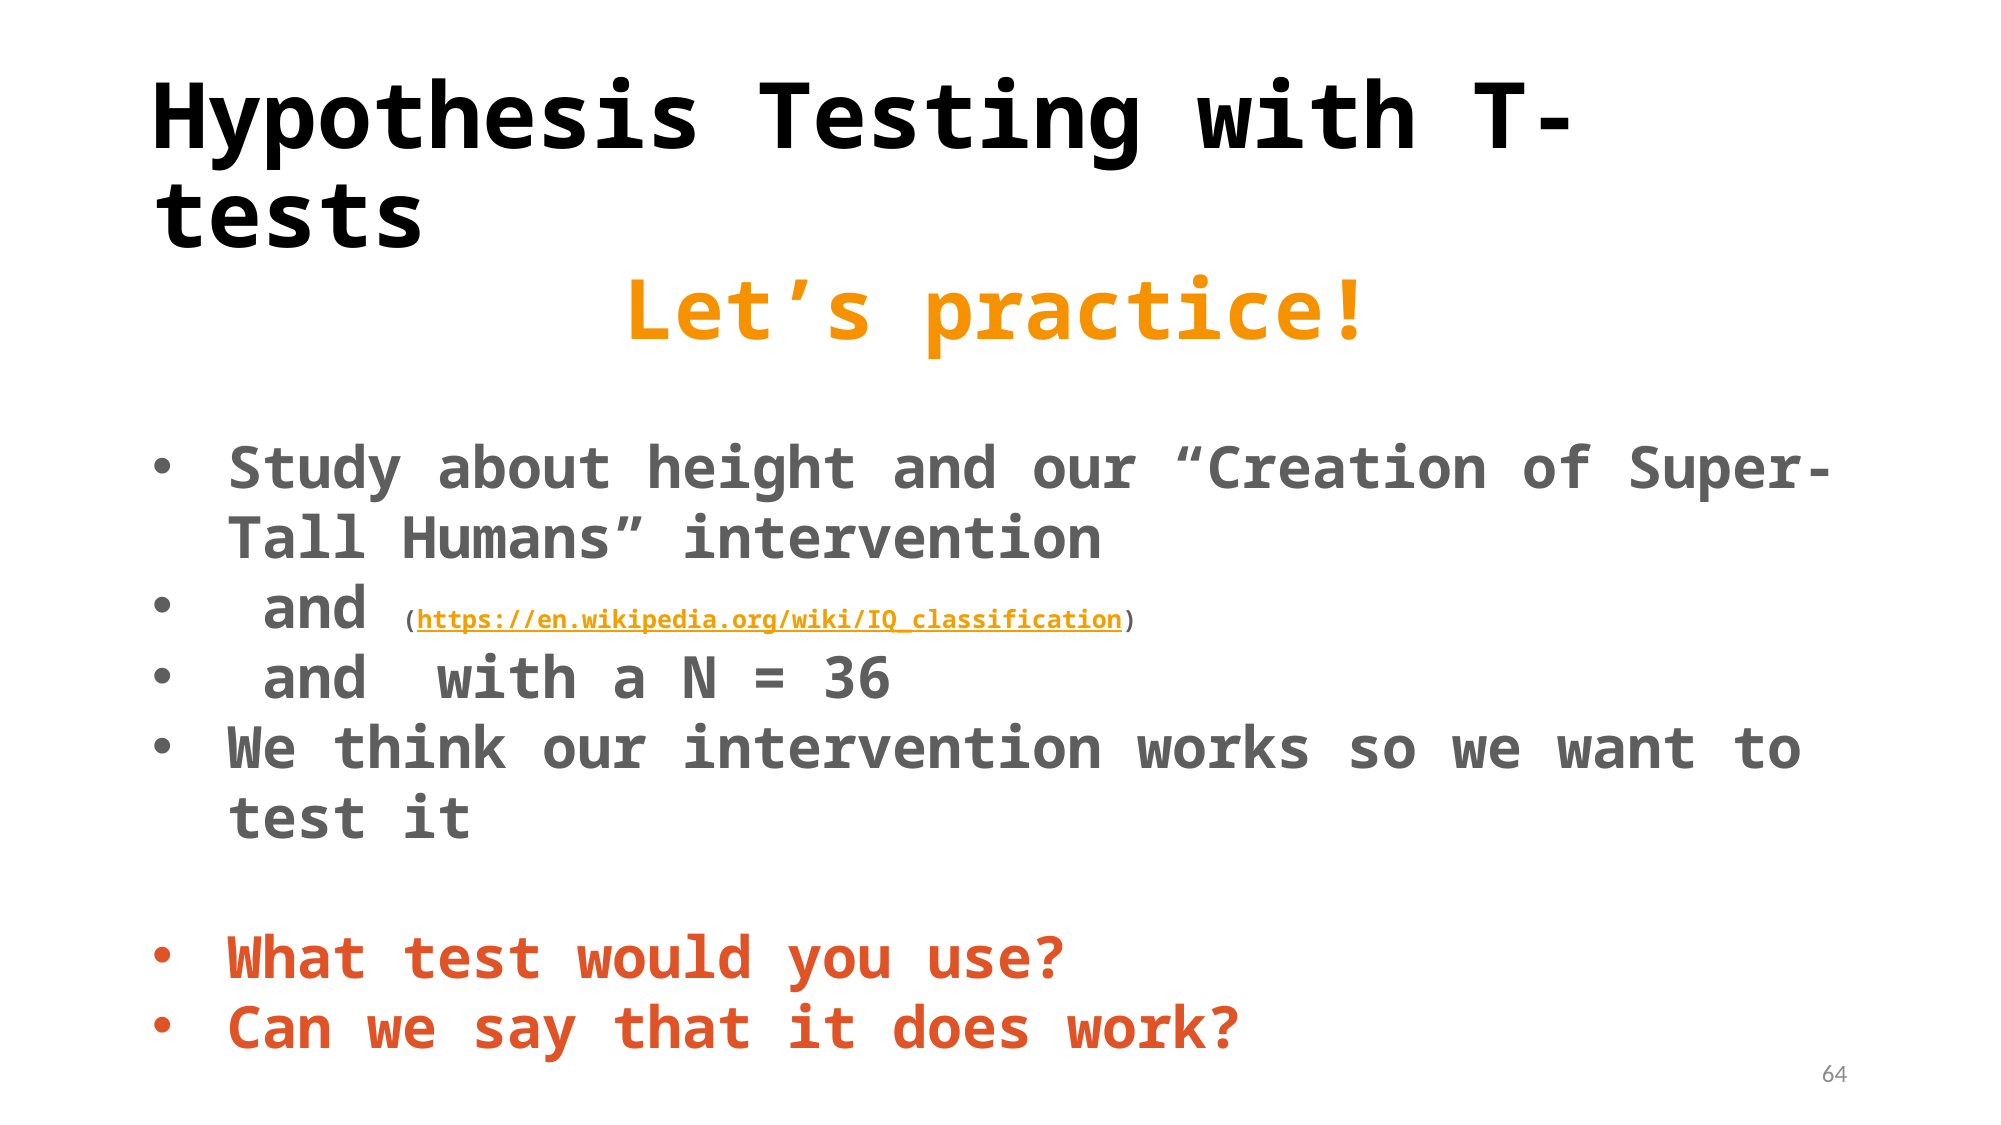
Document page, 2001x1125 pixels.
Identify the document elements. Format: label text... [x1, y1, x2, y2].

text_box Let’s practice! [610, 249, 1390, 364]
title Hypothesis Testing with T-tests [137, 59, 1863, 278]
slide_number 64 [1412, 1042, 1863, 1103]
